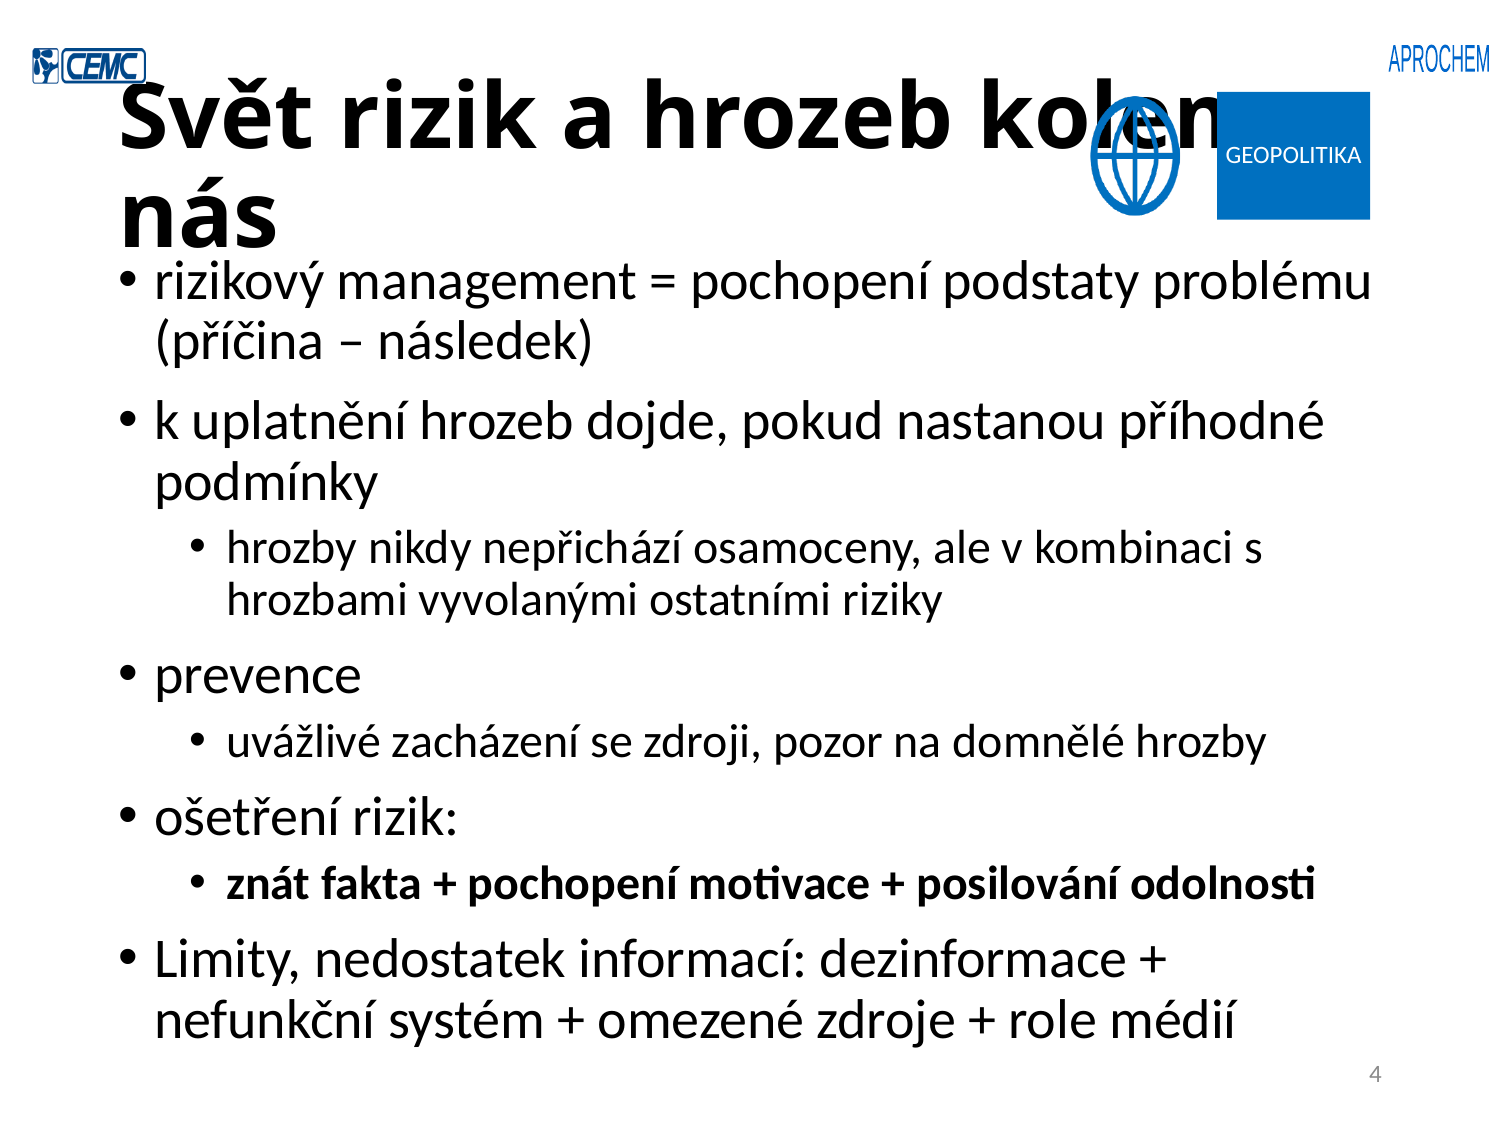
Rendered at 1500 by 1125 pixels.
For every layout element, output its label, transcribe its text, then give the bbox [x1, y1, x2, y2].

slide_number 4 [1059, 1042, 1397, 1103]
list rizikový management = pochopení podstaty problému (příčina – následek) k uplatnění hrozeb dojde, pokud nastanou příhodné podmínky hrozby nikdy nepřichází osamoceny, ale v kombinaci s hrozbami vyvolanými ostatními riziky prevence uvážlivé zacházení se zdroji, pozor na domnělé hrozby ošetření rizik: znát fakta + pochopení motivace + posilování odolnosti Limity, nedostatek informací: dezinformace + nefunkční systém + omezené zdroje + role médií [103, 243, 1397, 1059]
picture [1078, 80, 1191, 231]
title Svět rizik a hrozeb kolem nás [103, 59, 1397, 243]
text_box GEOPOLITIKA [1217, 91, 1371, 220]
picture [32, 48, 146, 84]
text_box APROCHEM [1477, 45, 1489, 72]
